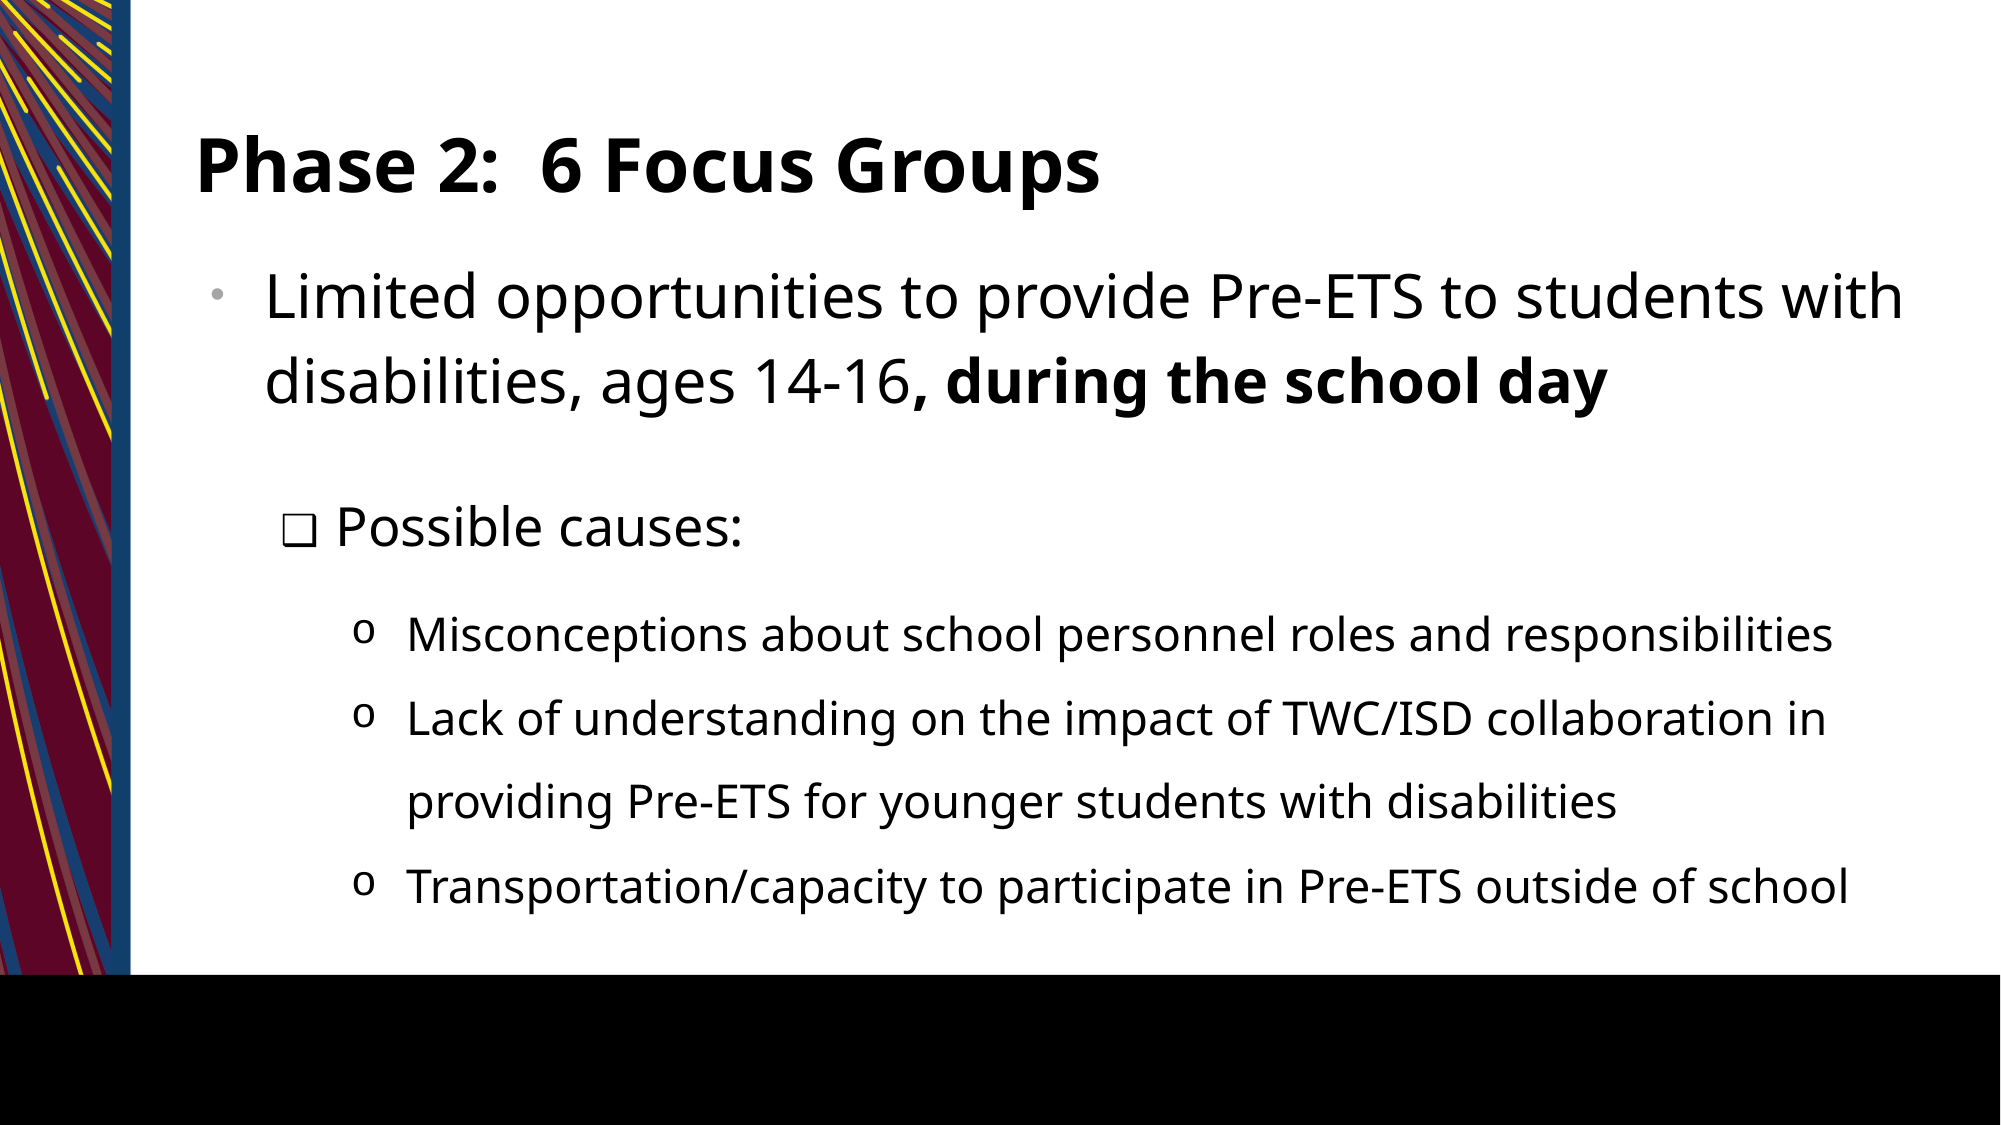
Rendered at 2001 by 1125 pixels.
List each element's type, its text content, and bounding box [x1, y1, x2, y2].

list Limited opportunities to provide Pre-ETS to students with disabilities, ages 14-16, during the school day Possible causes: Misconceptions about school personnel roles and responsibilities Lack of understanding on the impact of TWC/ISD collaboration in providing Pre-ETS for younger students with disabilities Transportation/capacity to participate in Pre-ETS outside of school [179, 239, 1924, 935]
picture [0, 0, 2001, 1125]
title Phase 2: 6 Focus Groups [179, 59, 1948, 278]
